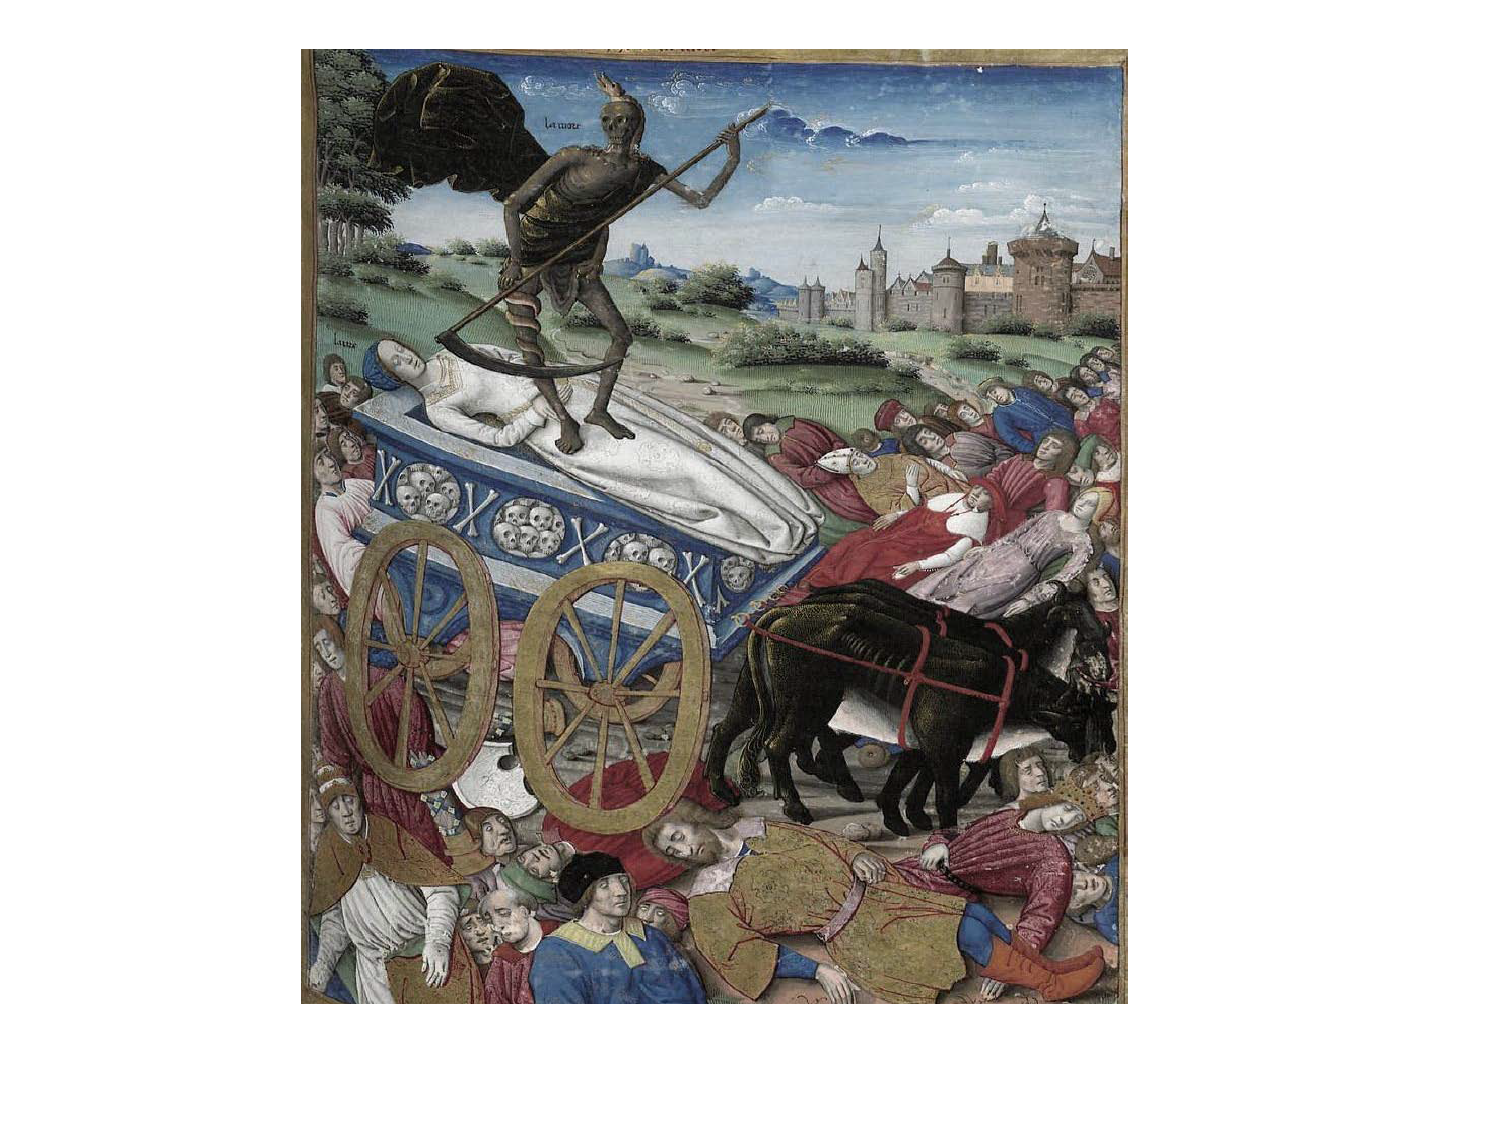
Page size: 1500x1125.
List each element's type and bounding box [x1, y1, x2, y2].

picture [300, 49, 1129, 1004]
